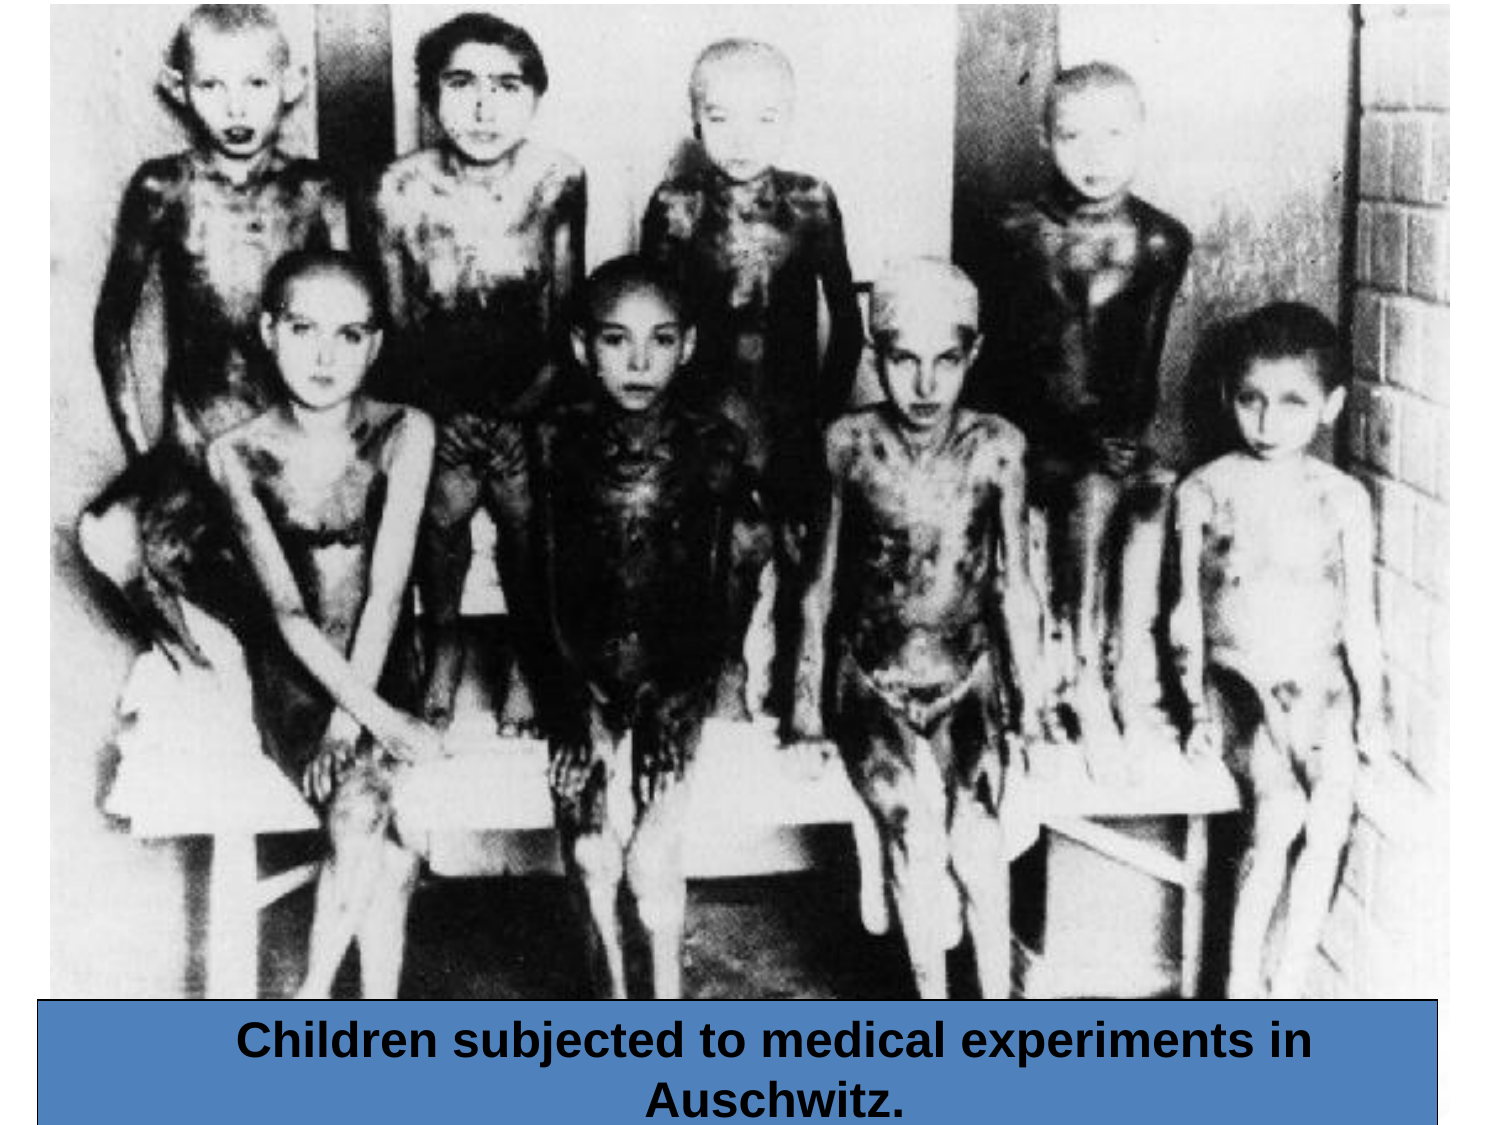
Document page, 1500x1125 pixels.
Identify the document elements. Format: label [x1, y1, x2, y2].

picture [49, 4, 1451, 1121]
text_box [37, 999, 45, 1125]
